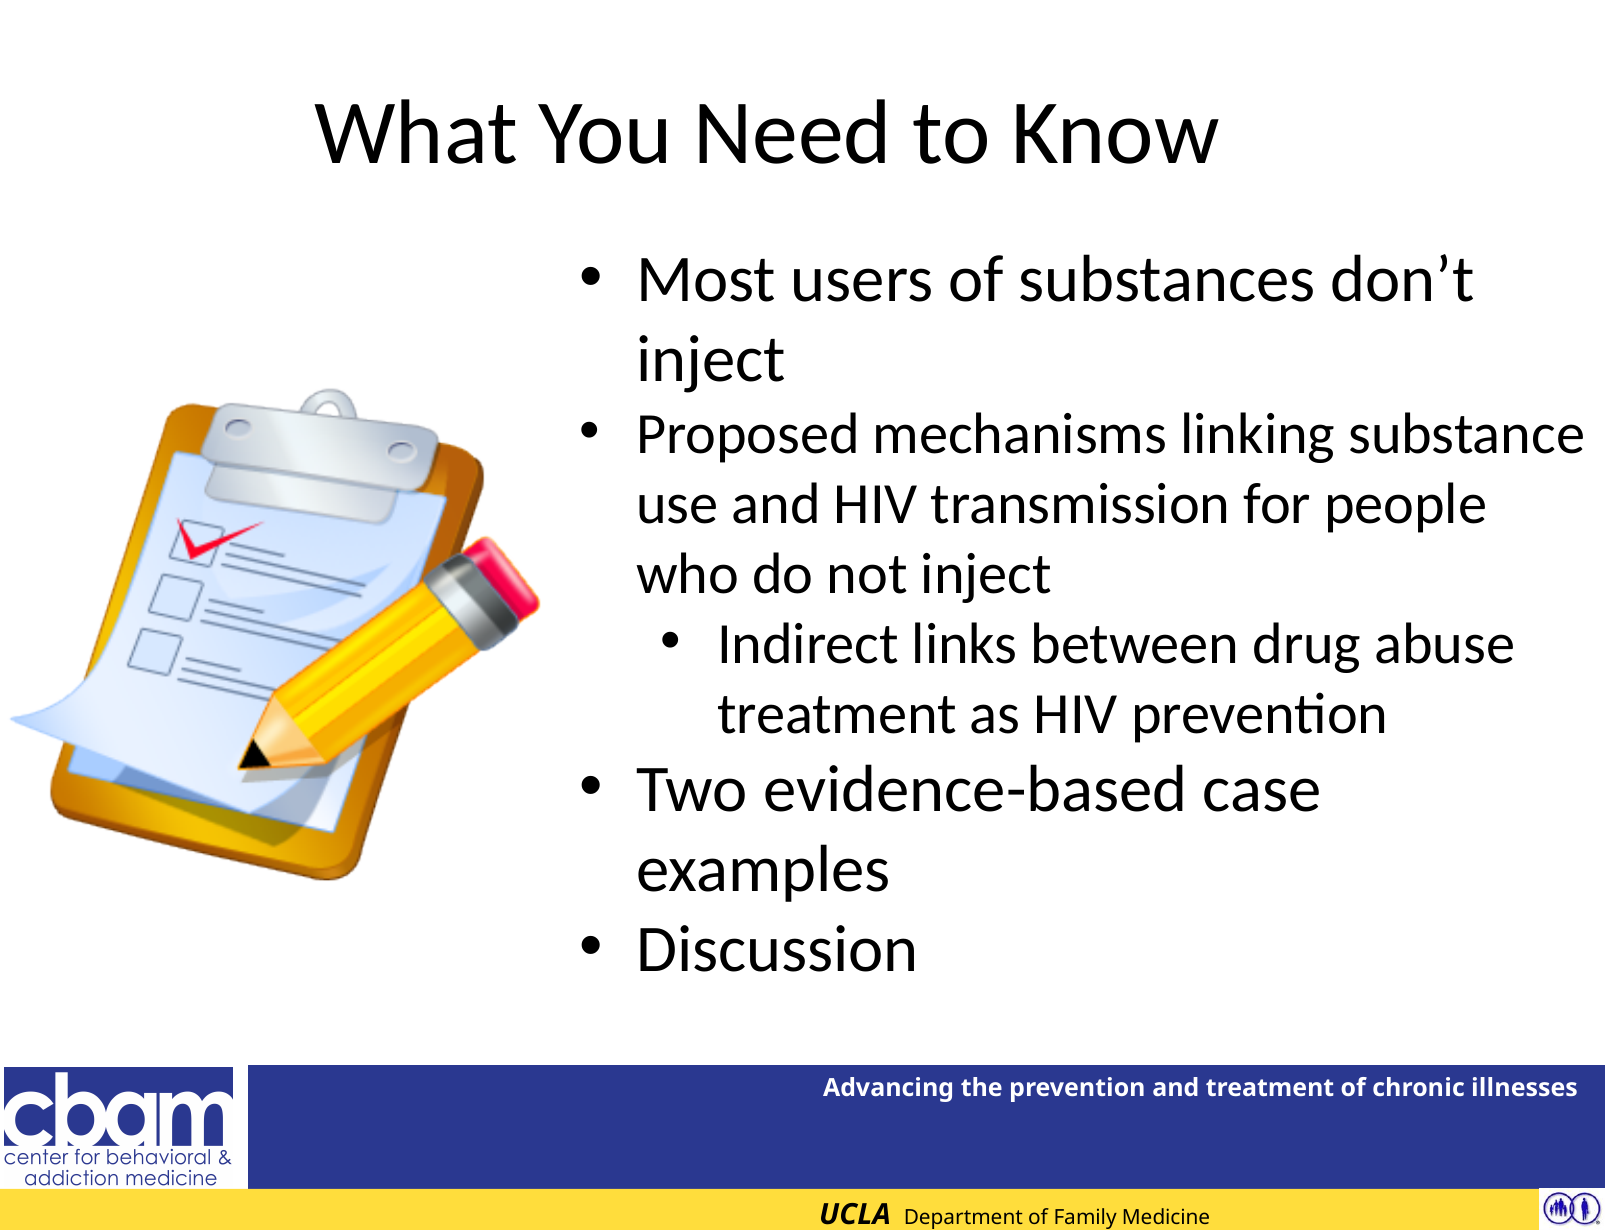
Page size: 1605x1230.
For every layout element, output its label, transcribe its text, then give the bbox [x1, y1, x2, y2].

text_box UCLA Department of Family Medicine [0, 1188, 1537, 1230]
picture [4, 1067, 233, 1187]
picture [1538, 1188, 1605, 1230]
text_box Advancing the prevention and treatment of chronic illnesses [248, 1065, 1605, 1188]
text_box Most users of substances don’t inject Proposed mechanisms linking substance use and HIV transmission for people who do not inject Indirect links between drug abuse treatment as HIV prevention Two evidence-based case examples Discussion [565, 227, 1602, 1072]
picture [0, 347, 566, 948]
text_box What You Need to Know [299, 64, 1271, 190]
